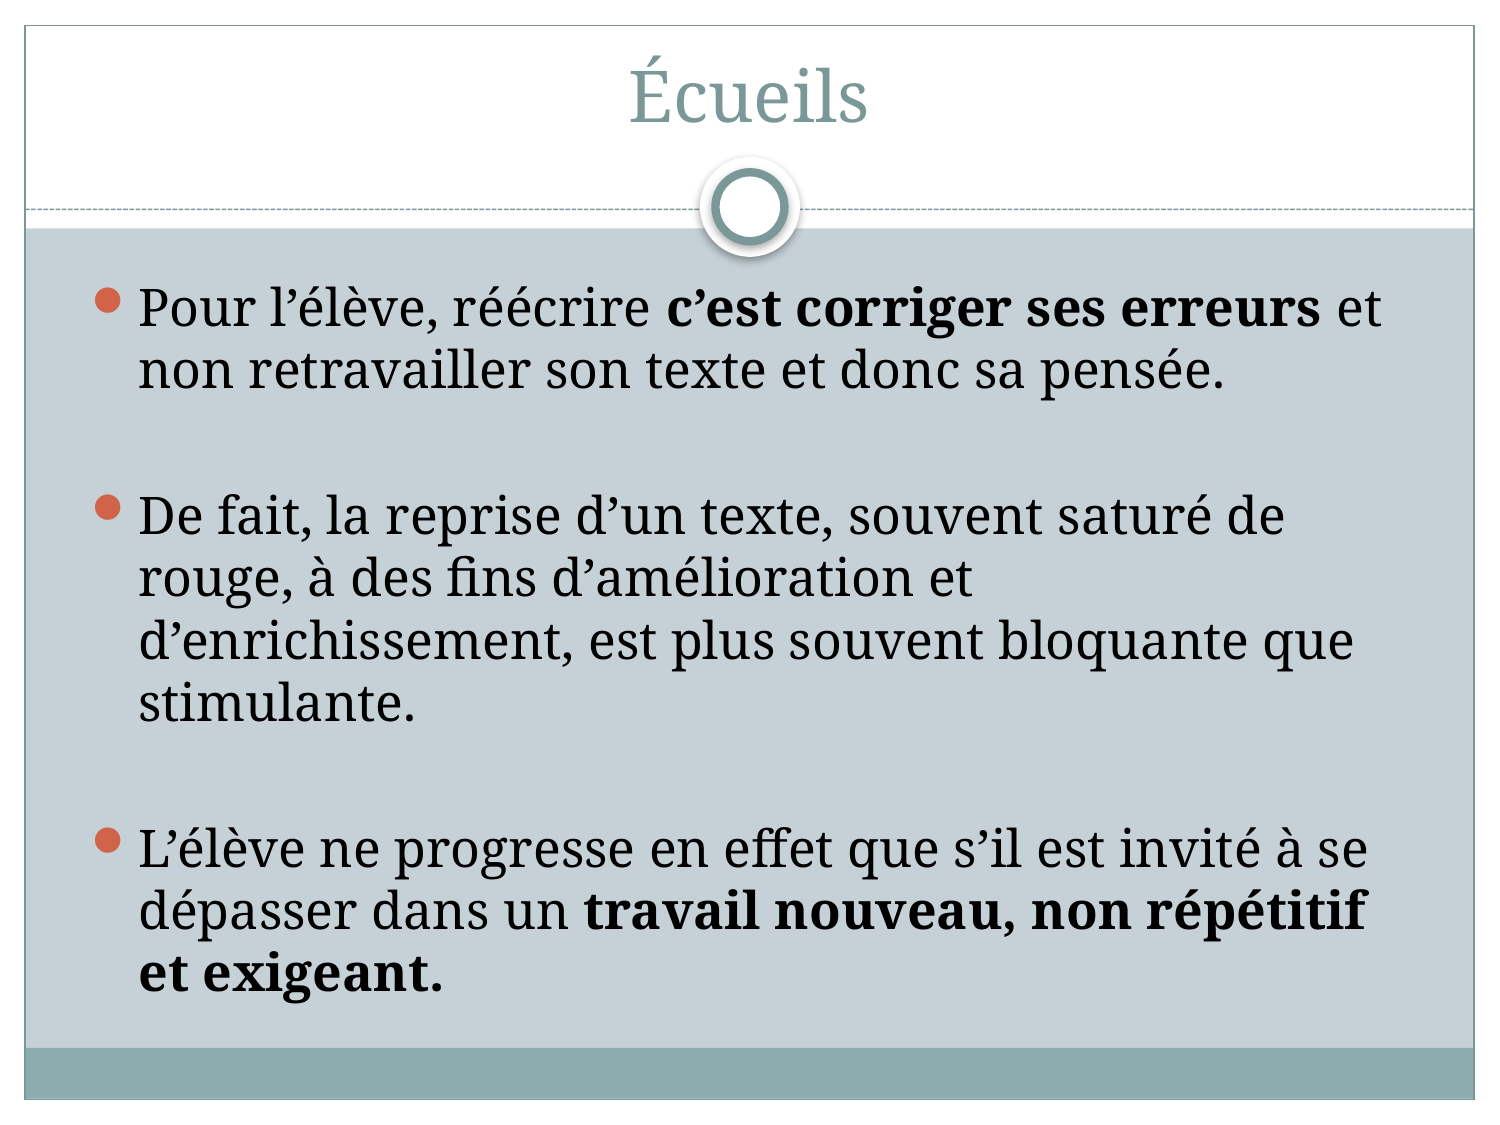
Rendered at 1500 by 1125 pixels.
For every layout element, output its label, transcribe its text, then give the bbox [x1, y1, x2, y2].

list Pour l’élève, réécrire c’est corriger ses erreurs et non retravailler son texte et donc sa pensée. De fait, la reprise d’un texte, souvent saturé de rouge, à des fins d’amélioration et d’enrichissement, est plus souvent bloquante que stimulante. L’élève ne progresse en effet que s’il est invité à se dépasser dans un travail nouveau, non répétitif et exigeant. [76, 267, 1427, 1010]
title Écueils [49, 42, 1450, 209]
